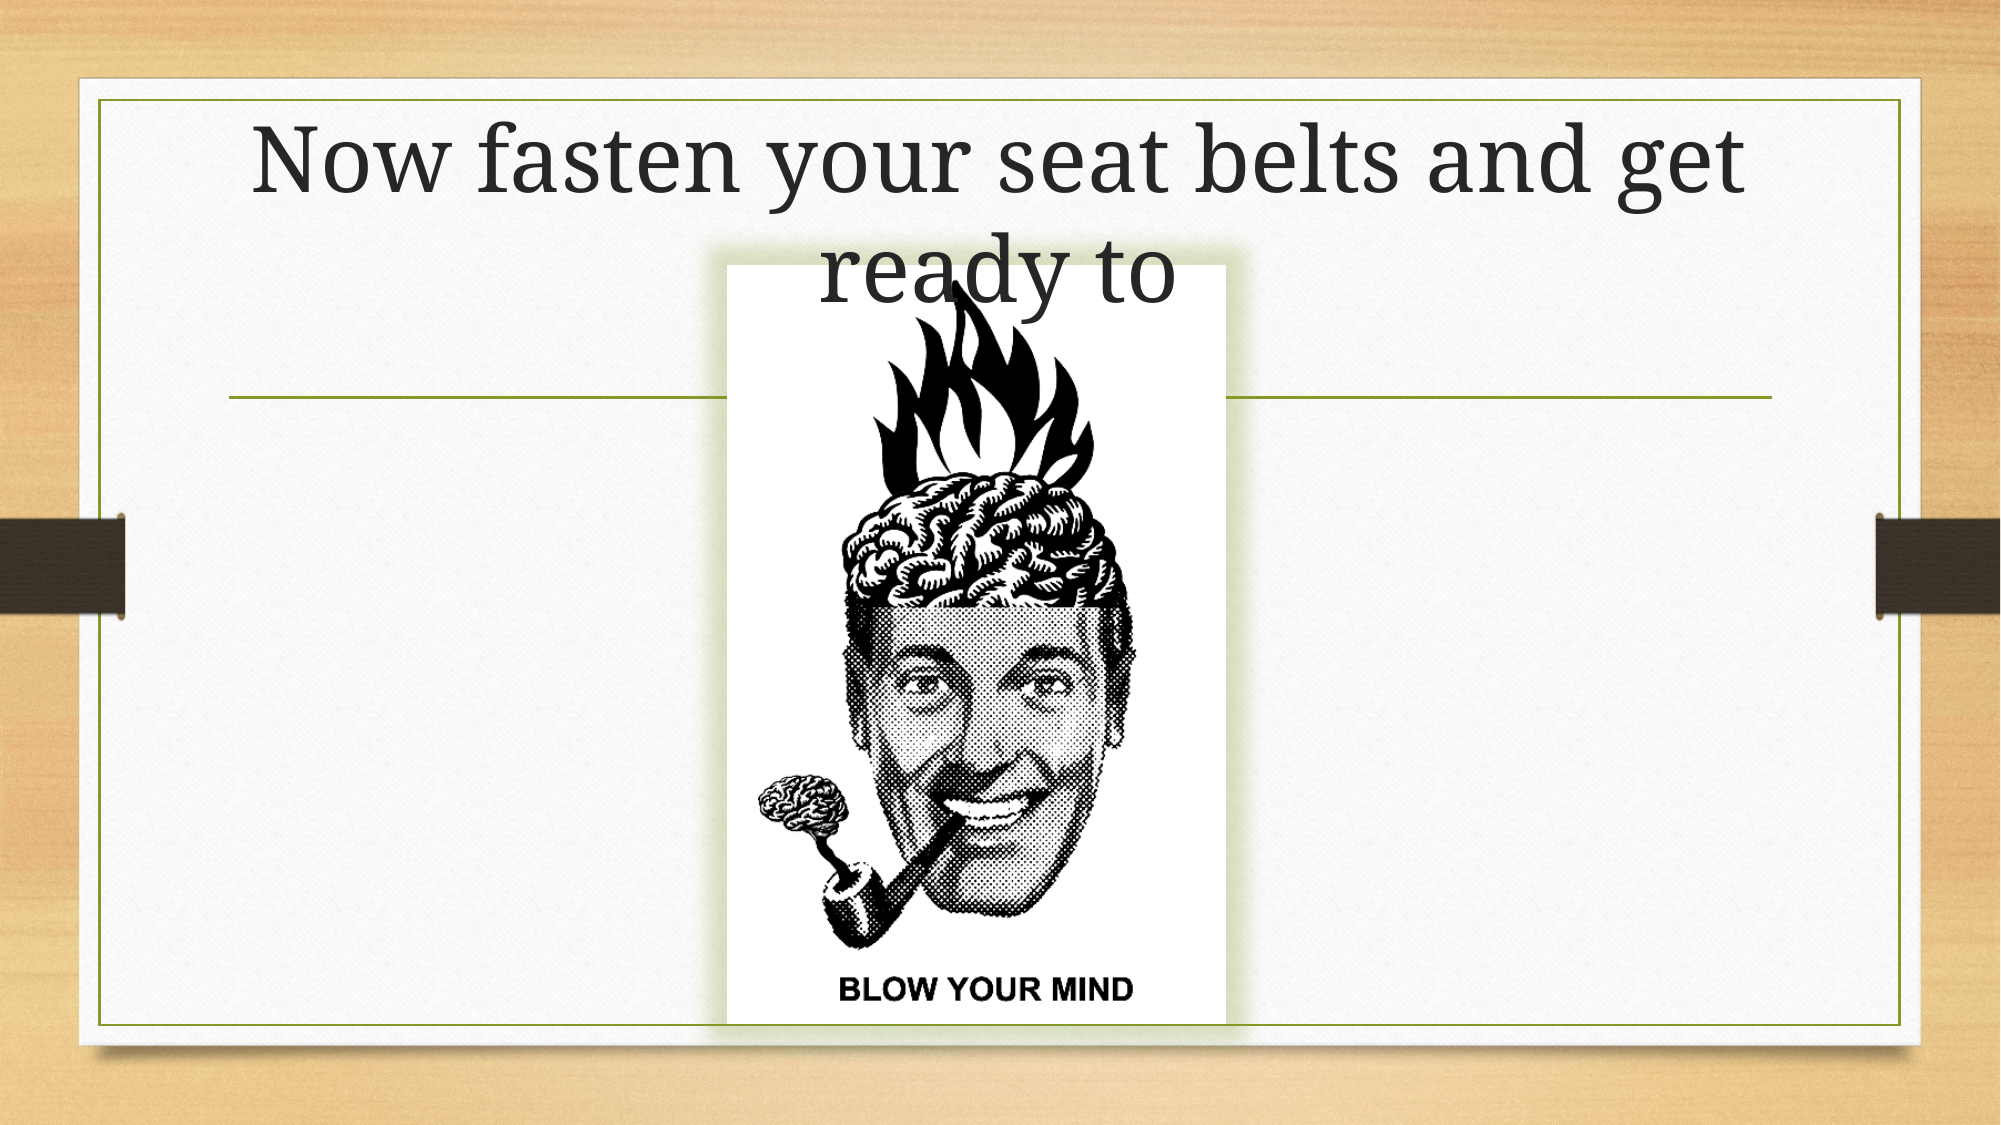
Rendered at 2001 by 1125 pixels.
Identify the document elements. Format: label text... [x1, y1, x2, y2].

title Now fasten your seat belts and get ready to [101, 104, 1898, 319]
picture [0, 0, 2001, 1125]
